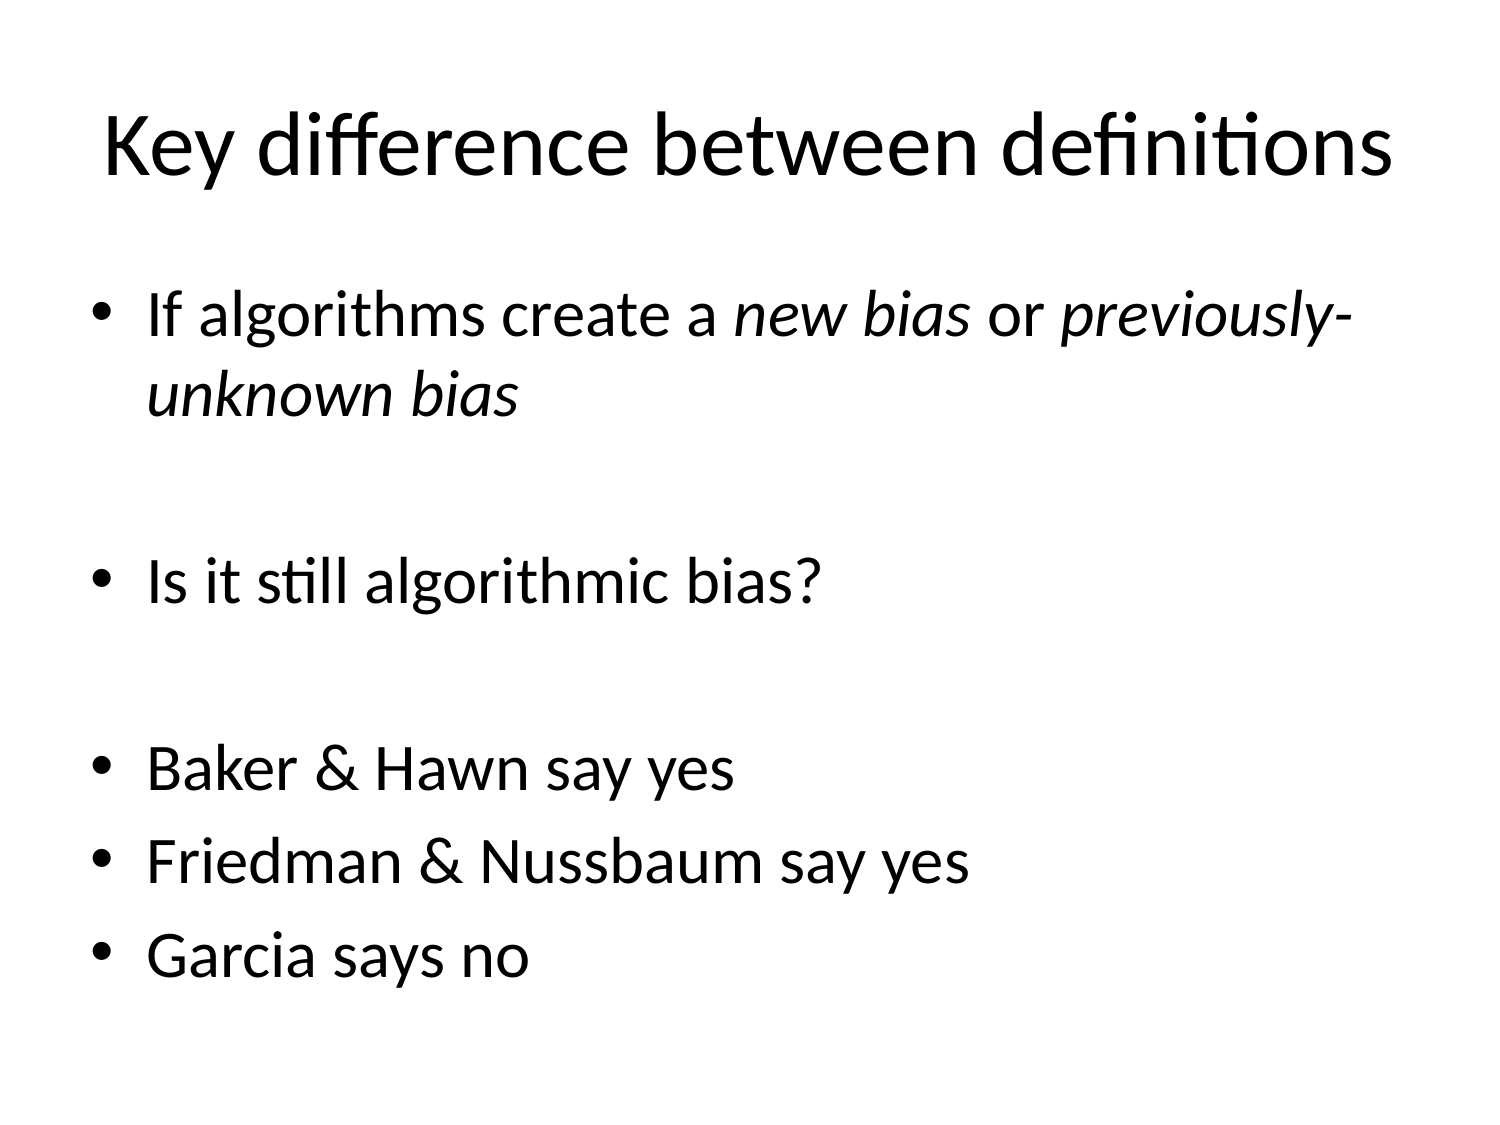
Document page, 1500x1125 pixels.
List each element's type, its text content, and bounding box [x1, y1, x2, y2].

title Key difference between definitions [75, 45, 1425, 233]
list If algorithms create a new bias or previously-unknown bias Is it still algorithmic bias? Baker & Hawn say yes Friedman & Nussbaum say yes Garcia says no [75, 262, 1425, 1005]
